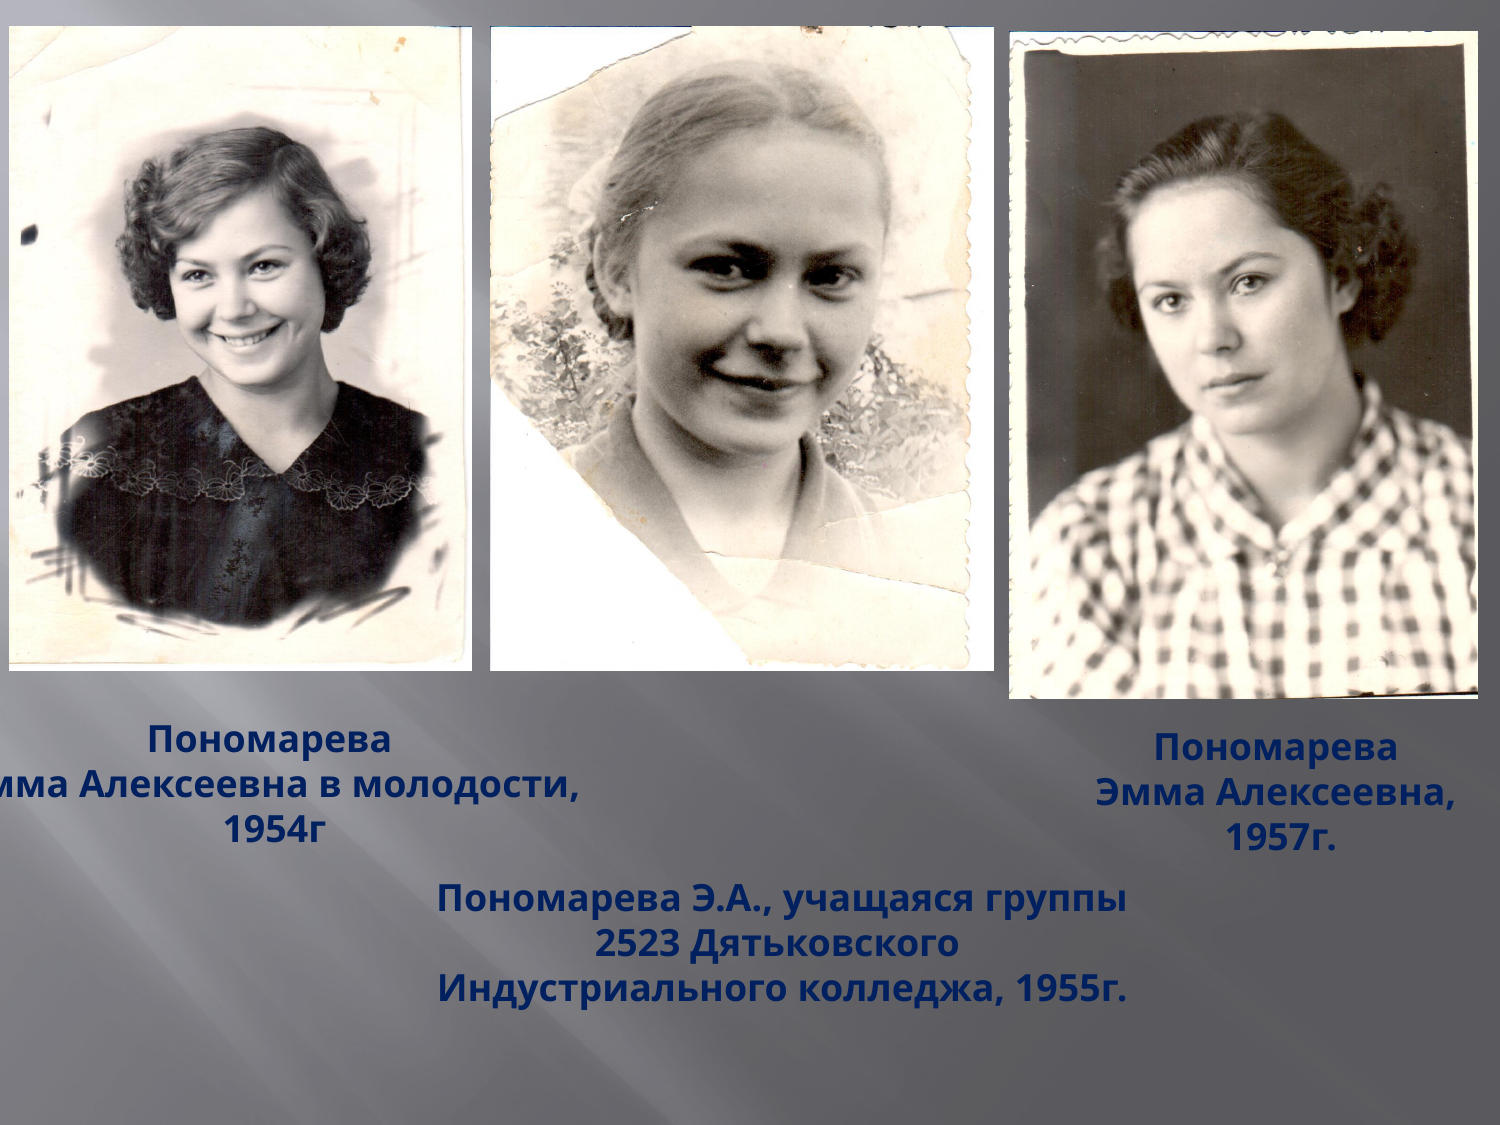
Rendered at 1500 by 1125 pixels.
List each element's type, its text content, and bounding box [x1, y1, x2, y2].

text_box Пономарева Э.А., учащаяся группы 2523 Дятьковского Индустриального колледжа, 1955г. [407, 866, 1158, 1017]
picture [9, 26, 472, 671]
picture [489, 26, 994, 671]
text_box Пономарева Эмма Алексеевна в молодости, 1954г [0, 707, 650, 858]
picture [1009, 31, 1478, 699]
text_box Пономарева Эмма Алексеевна, 1957г. [1080, 742, 1482, 866]
